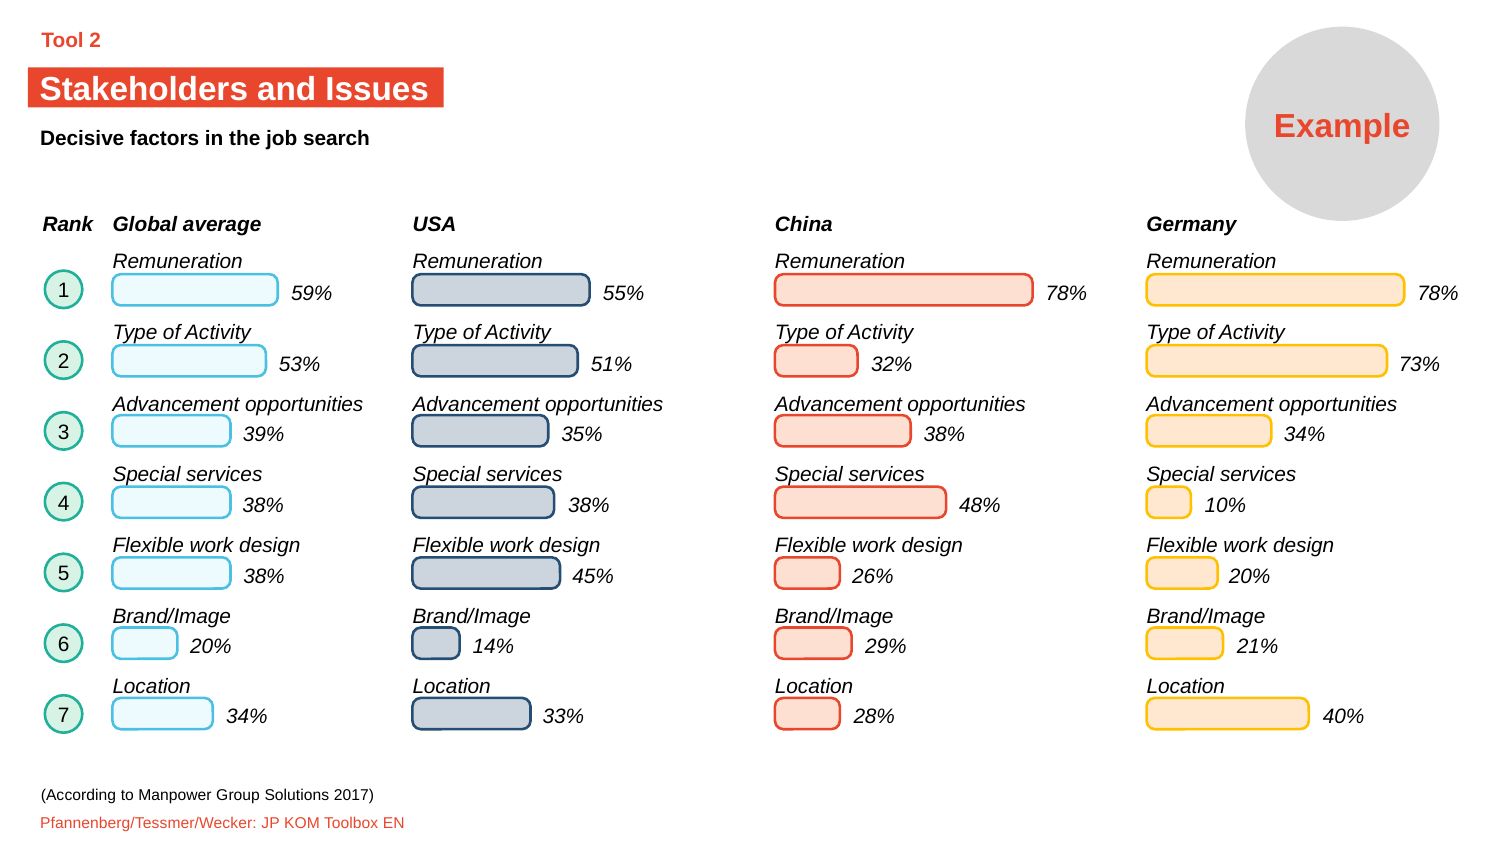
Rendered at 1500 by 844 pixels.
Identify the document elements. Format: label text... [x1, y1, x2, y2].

list Stakeholders and Issues [27, 67, 444, 108]
text_box 1 [43, 269, 84, 309]
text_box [435, 209, 735, 730]
text_box 6 [43, 623, 84, 663]
text_box (According to Manpower Group Solutions 2017) [40, 783, 410, 804]
text_box 7 [43, 694, 84, 734]
list Tool 2 [41, 27, 103, 53]
text_box Rank [42, 209, 112, 236]
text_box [112, 209, 435, 730]
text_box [1146, 209, 1474, 730]
text_box Pfannenberg/Tessmer/Wecker: JP KOM Toolbox EN [40, 812, 592, 833]
text_box Decisive factors in the job search [25, 115, 776, 157]
text_box 2 [43, 340, 84, 380]
text_box Example [1244, 25, 1441, 209]
text_box 5 [43, 552, 84, 593]
text_box 4 [43, 482, 84, 522]
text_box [774, 209, 1103, 730]
text_box 3 [43, 411, 84, 451]
